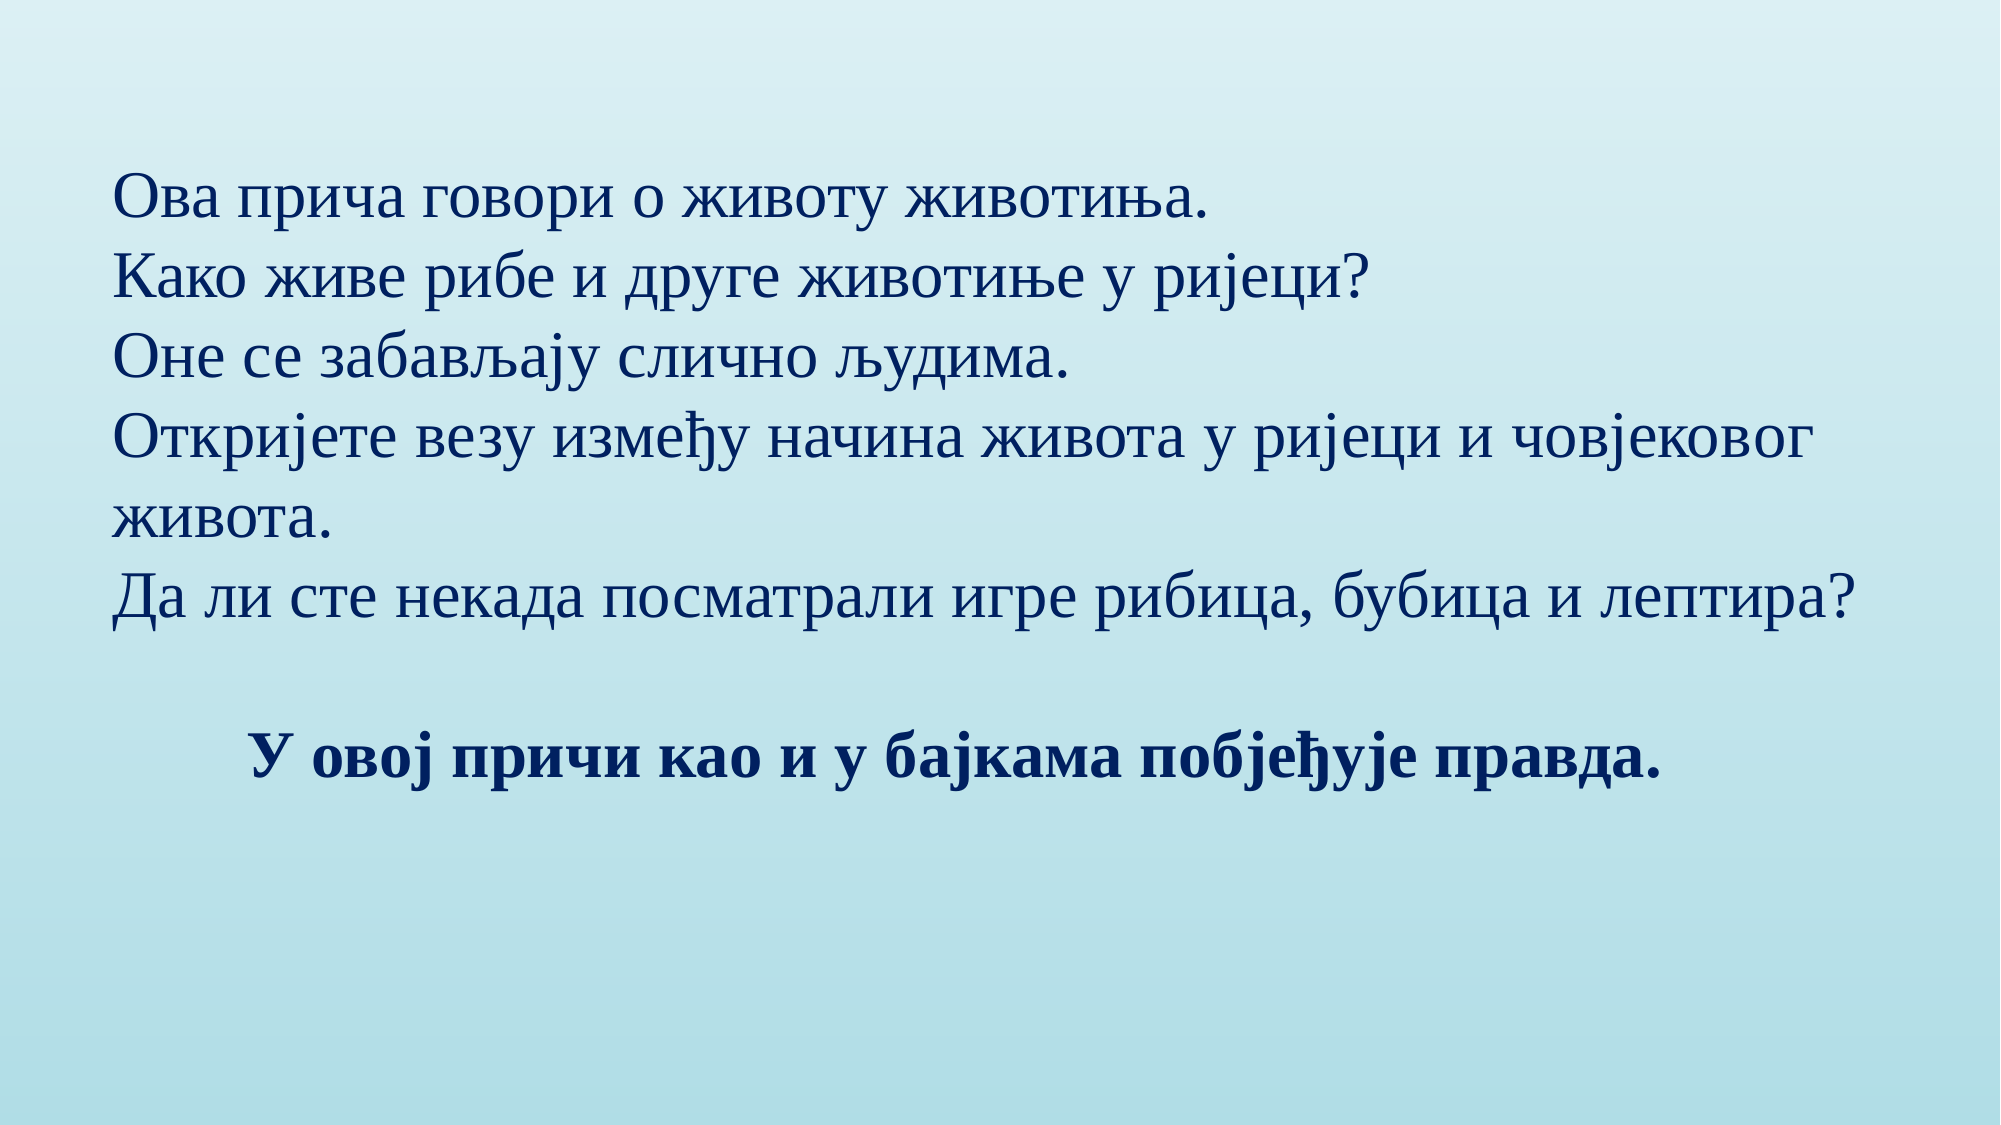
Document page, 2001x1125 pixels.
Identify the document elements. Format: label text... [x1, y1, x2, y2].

text_box Ова прича говори о животу животиња. Како живе рибе и друге животиње у ријеци? Оне се забављају слично људима. Откријете везу између начина живота у ријеци и човјековoг живота. Да ли сте некада посматрали игре рибица, бубица и лептира? У овој причи као и у бајкама побјеђује правда. [97, 143, 1974, 798]
